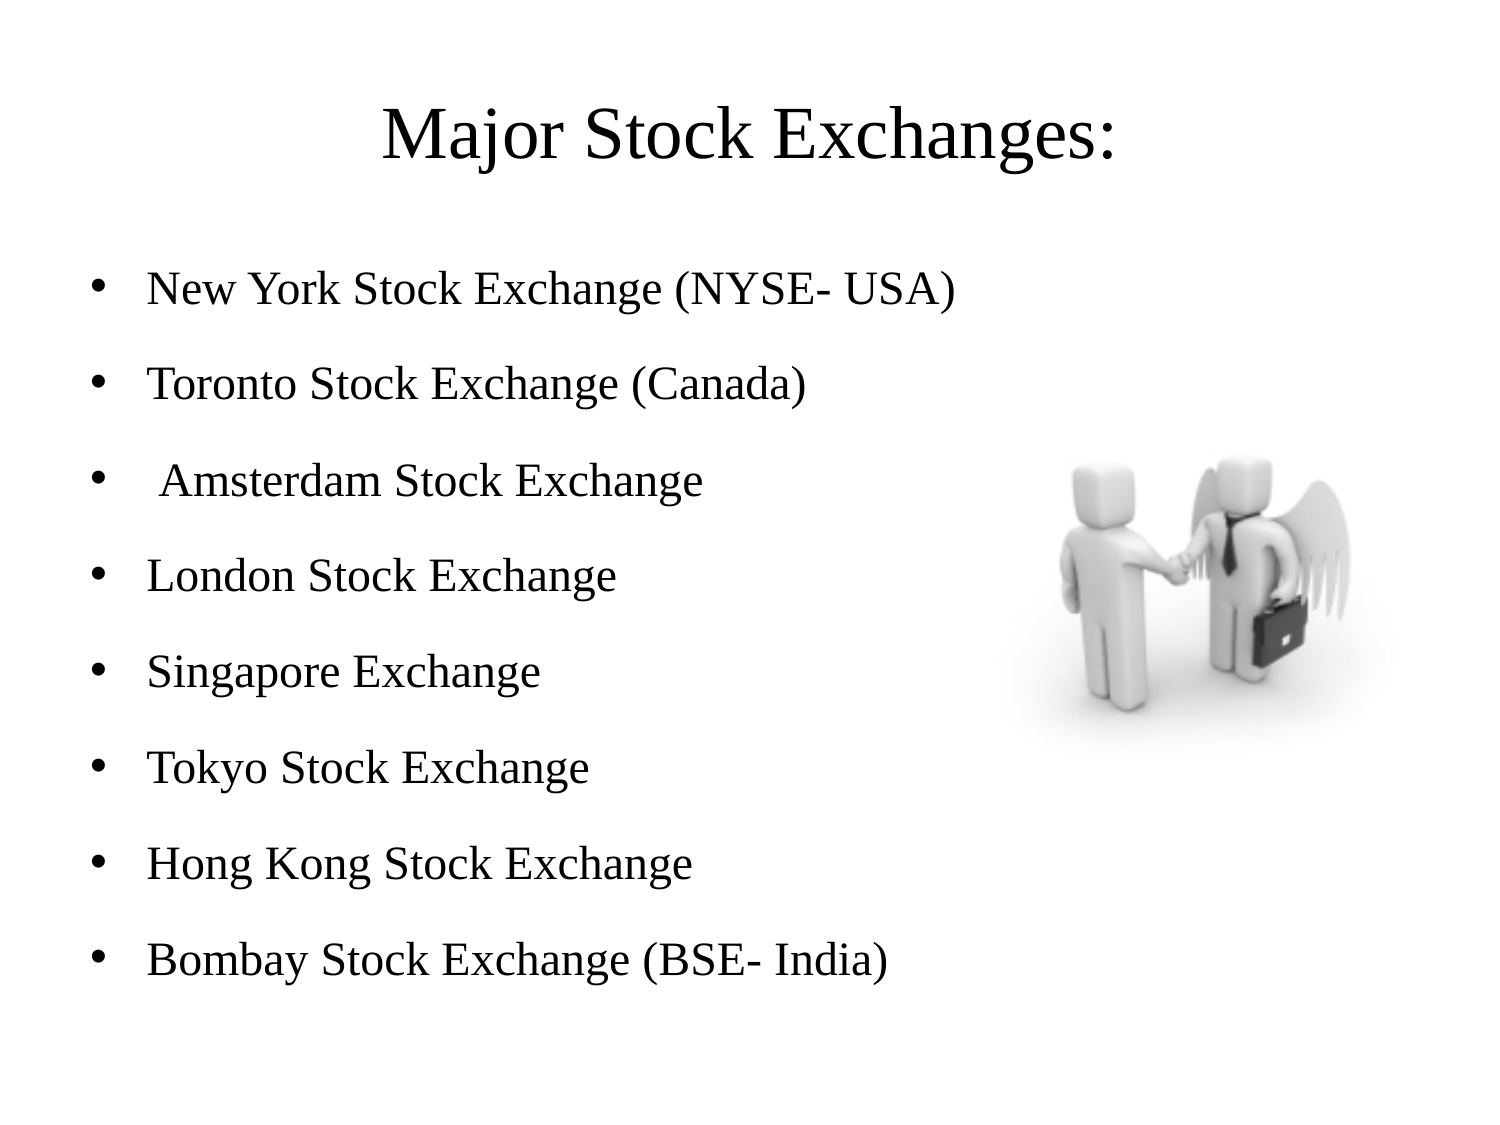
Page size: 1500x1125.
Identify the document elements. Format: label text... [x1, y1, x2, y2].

picture [974, 361, 1429, 779]
title Major Stock Exchanges: [75, 45, 1425, 213]
list New York Stock Exchange (NYSE- USA) Toronto Stock Exchange (Canada) Amsterdam Stock Exchange London Stock Exchange Singapore Exchange Tokyo Stock Exchange Hong Kong Stock Exchange Bombay Stock Exchange (BSE- India) [75, 219, 1425, 1071]
